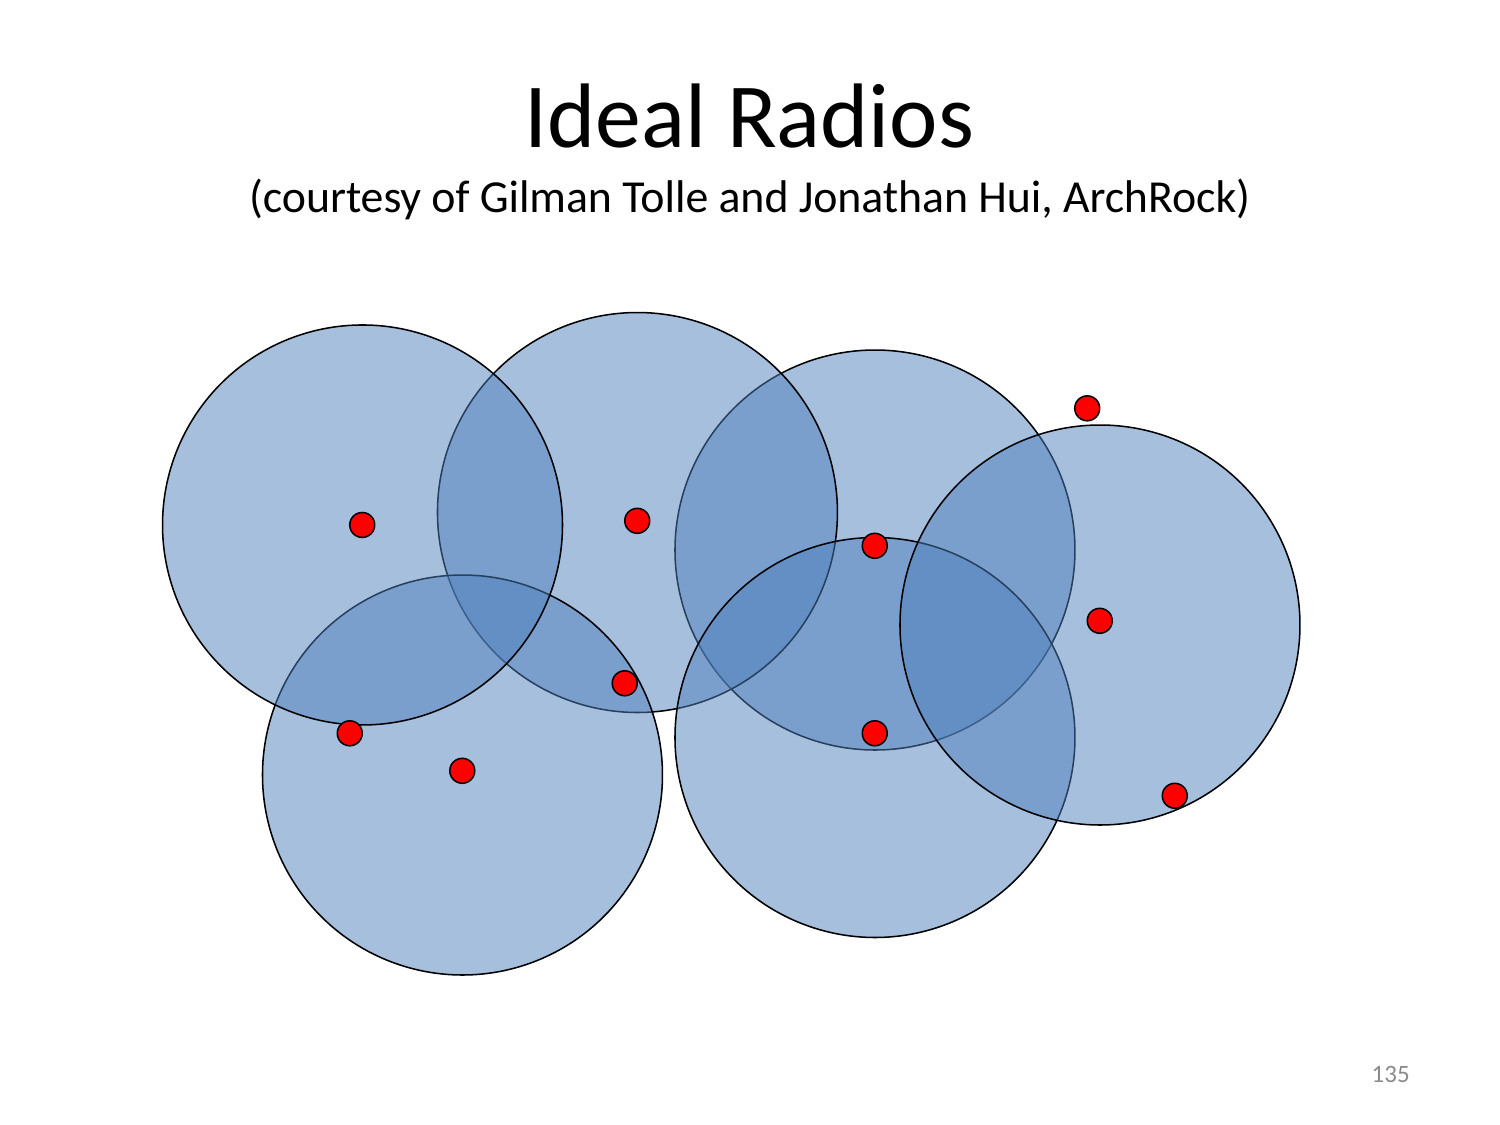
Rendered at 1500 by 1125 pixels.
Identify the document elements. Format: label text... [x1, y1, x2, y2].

title Ideal Radios (courtesy of Gilman Tolle and Jonathan Hui, ArchRock) [75, 45, 1425, 233]
slide_number 135 [1074, 1042, 1425, 1103]
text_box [162, 312, 1301, 976]
